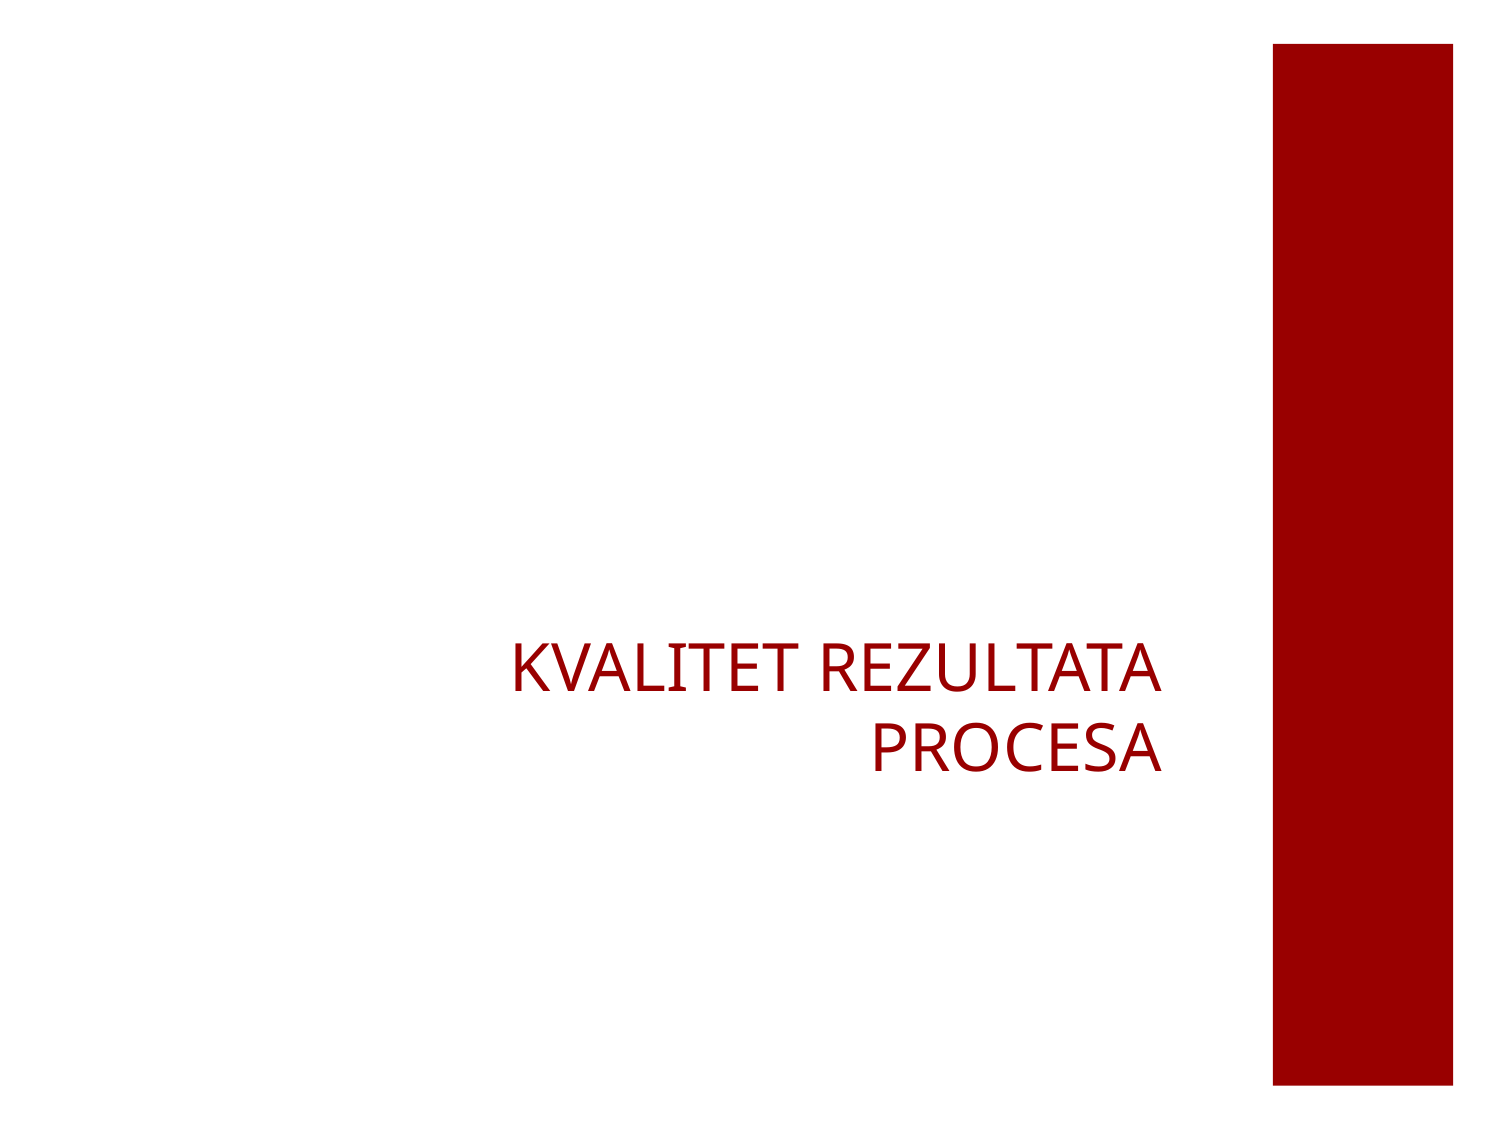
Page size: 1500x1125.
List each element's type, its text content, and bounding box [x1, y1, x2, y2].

title KVALITET REZULTATA PROCESA [362, 562, 1178, 792]
